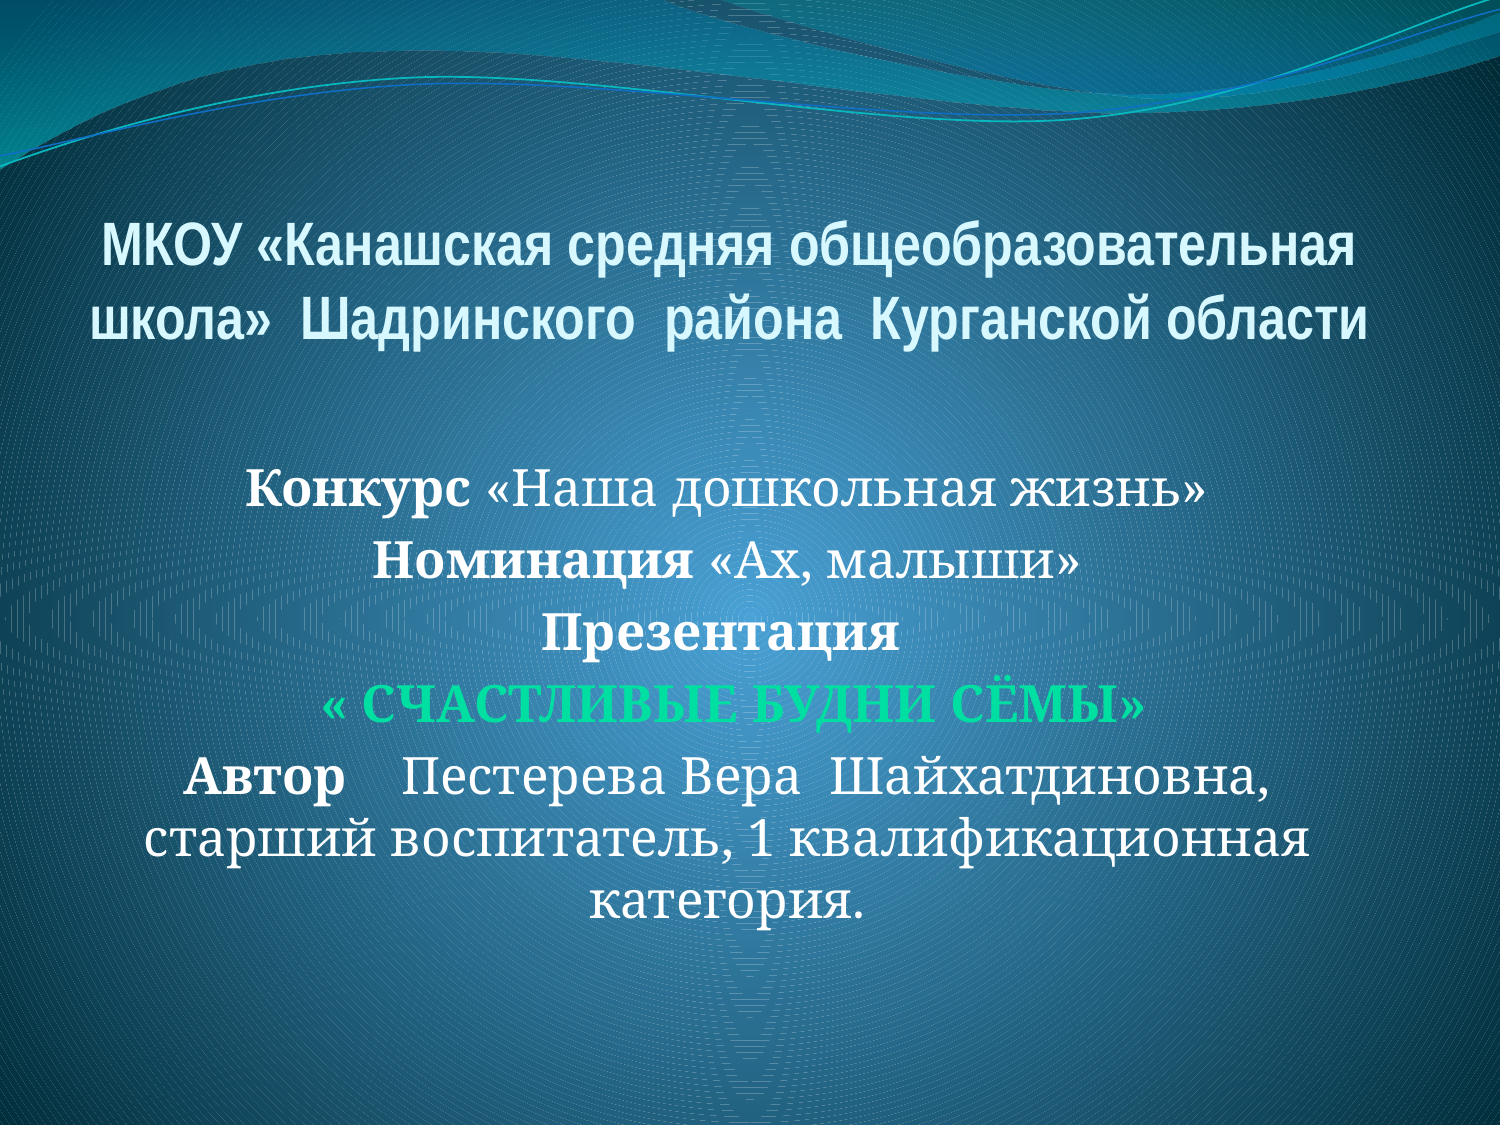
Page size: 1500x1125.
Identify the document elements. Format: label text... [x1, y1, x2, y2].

subtitle Конкурс «Наша дошкольная жизнь» Номинация «Ах, малыши» Презентация « Счастливые будни Сёмы» Автор Пестерева Вера Шайхатдиновна, старший воспитатель, 1 квалификационная категория. [87, 375, 1376, 938]
title МКОУ «Канашская средняя общеобразовательная школа» Шадринского района Курганской области [87, 128, 1376, 352]
